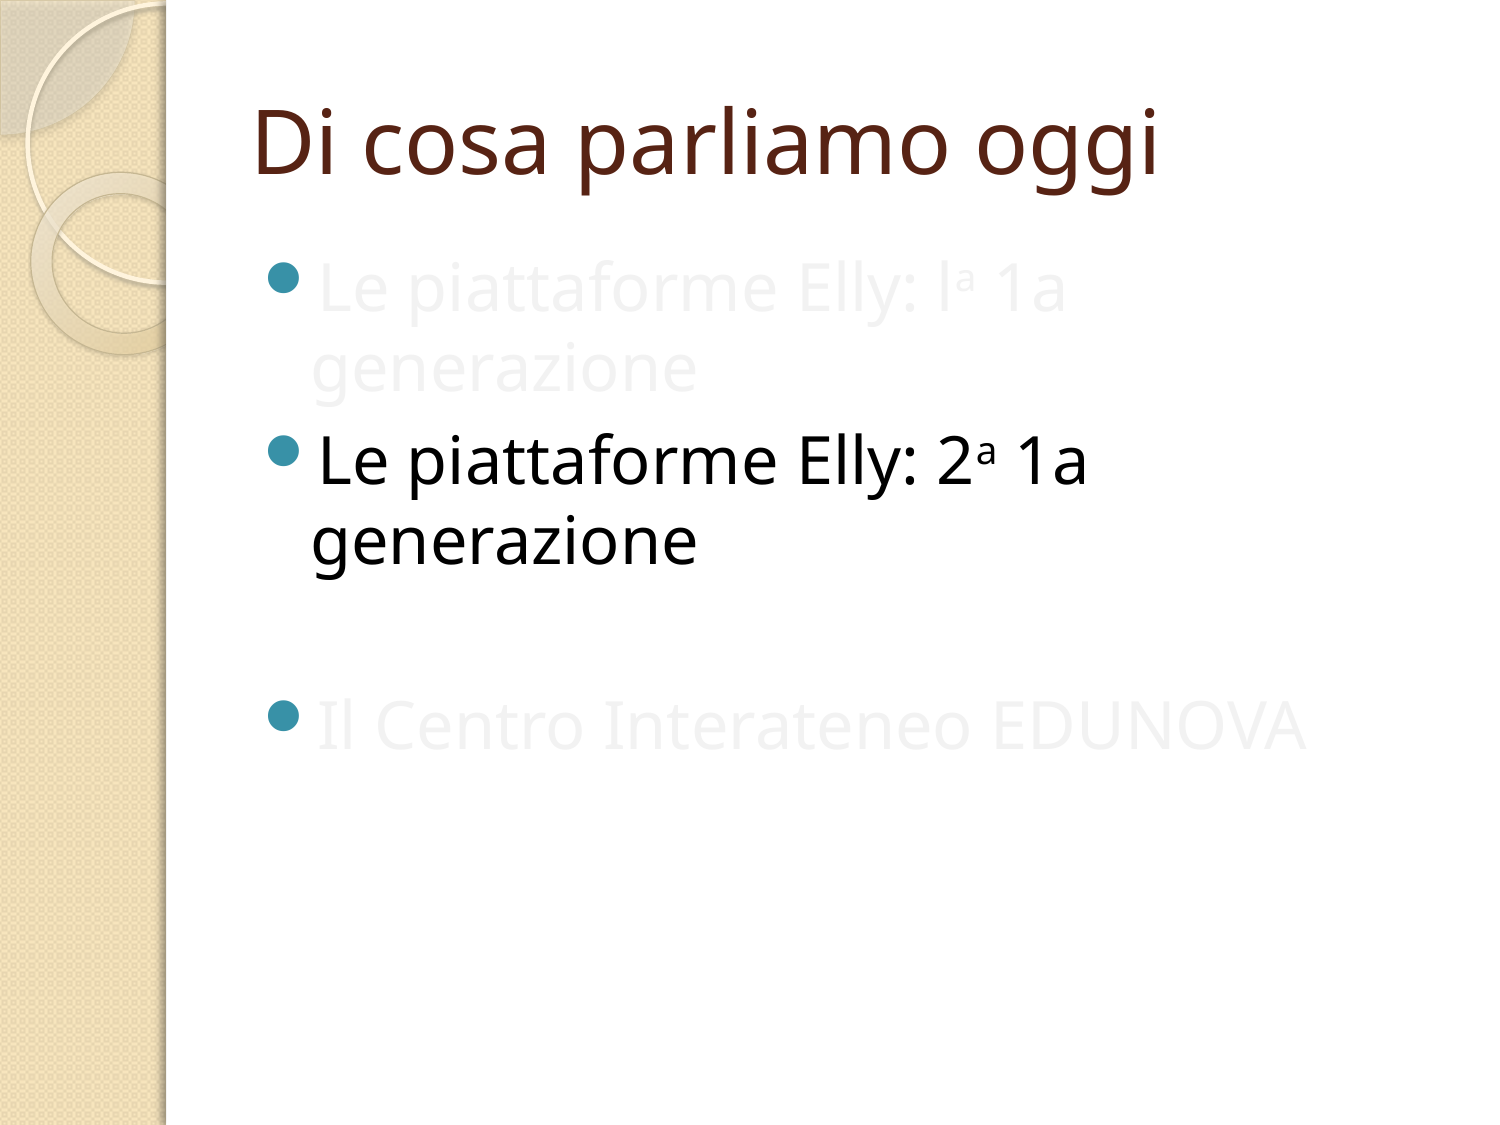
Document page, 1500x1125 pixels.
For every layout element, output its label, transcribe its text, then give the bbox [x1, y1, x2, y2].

list Le piattaforme Elly: la 1a generazione Le piattaforme Elly: 2a 1a generazione Il Centro Interateneo EDUNOVA [235, 237, 1466, 1025]
title Di cosa parliamo oggi [235, 45, 1466, 233]
